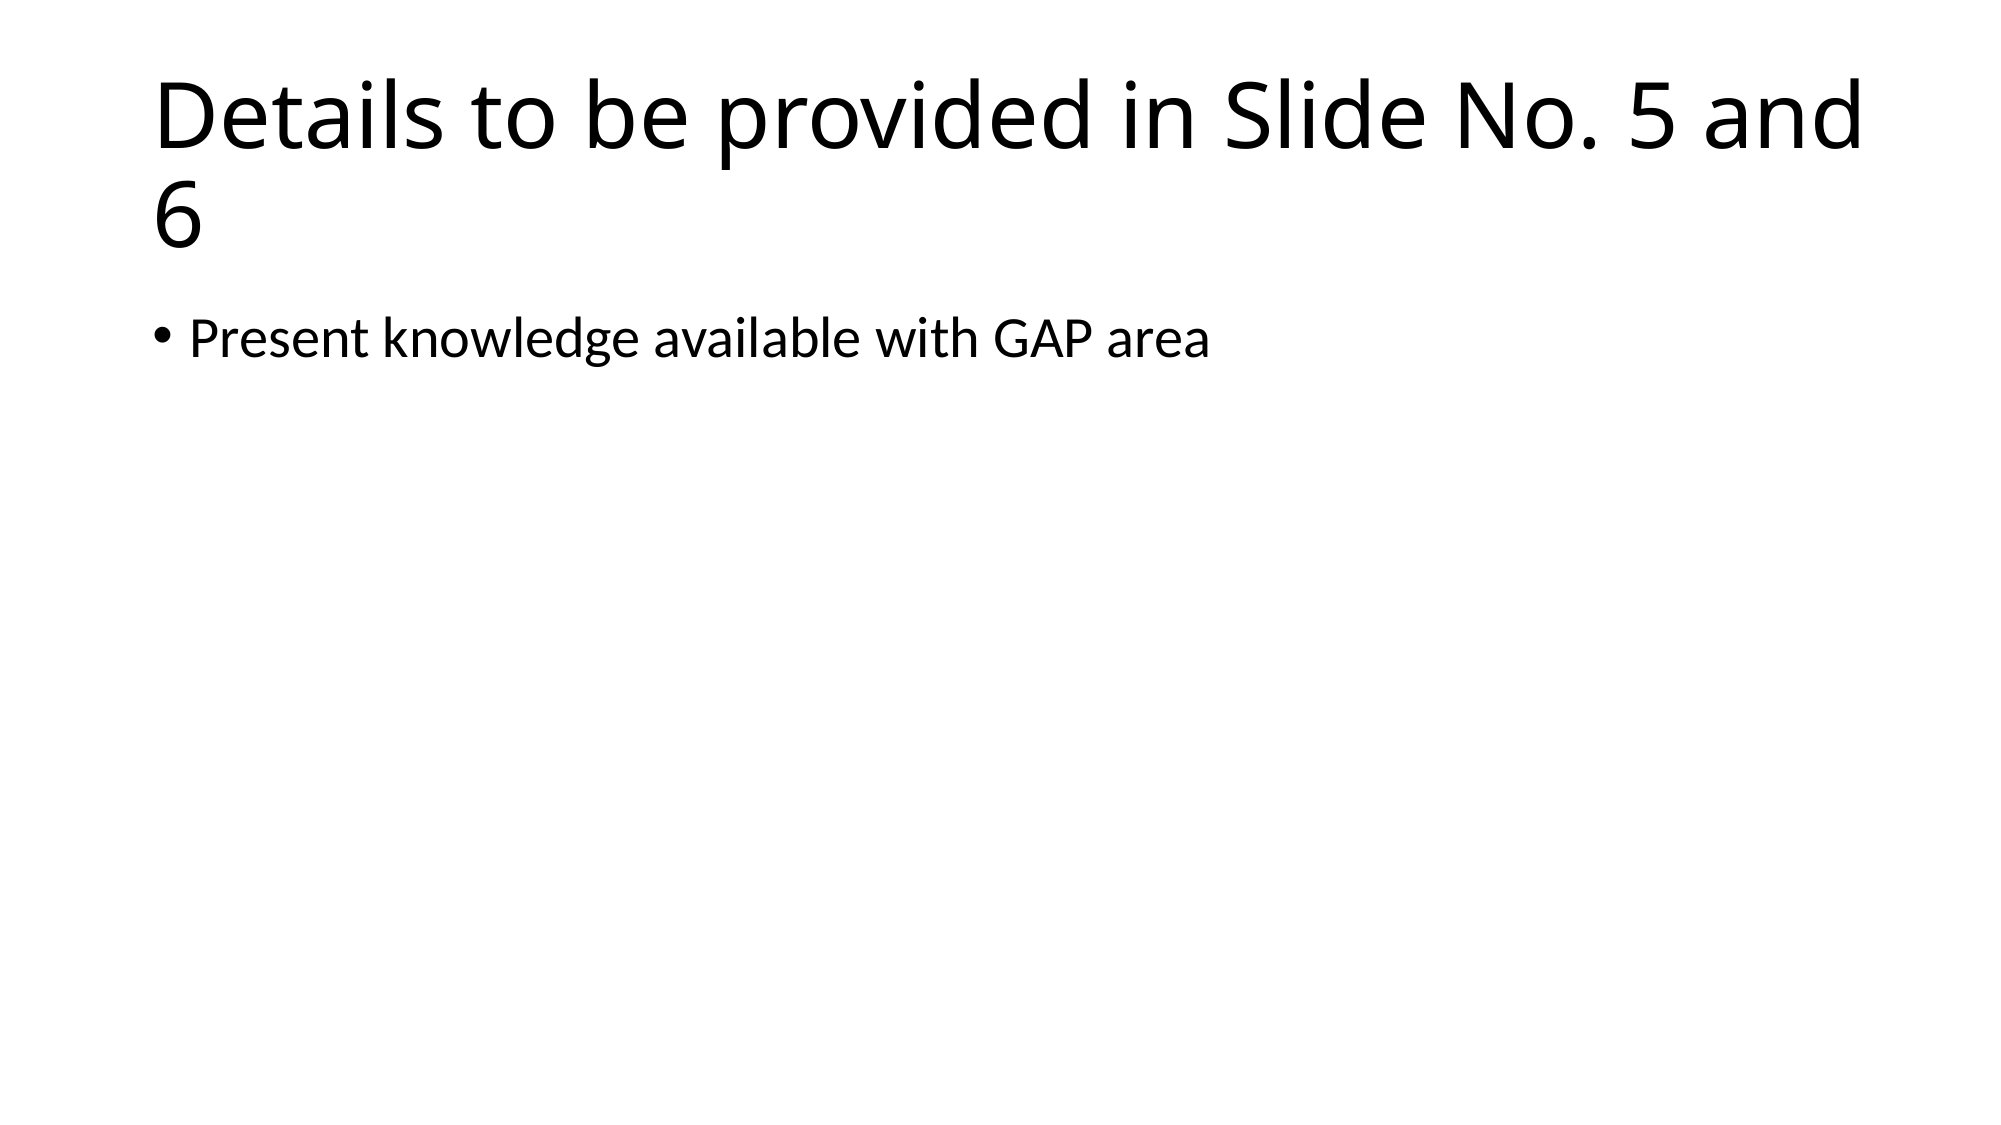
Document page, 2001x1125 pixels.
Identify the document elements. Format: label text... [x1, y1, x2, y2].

list Present knowledge available with GAP area [137, 299, 1863, 1014]
title Details to be provided in Slide No. 5 and 6 [137, 59, 1909, 278]
